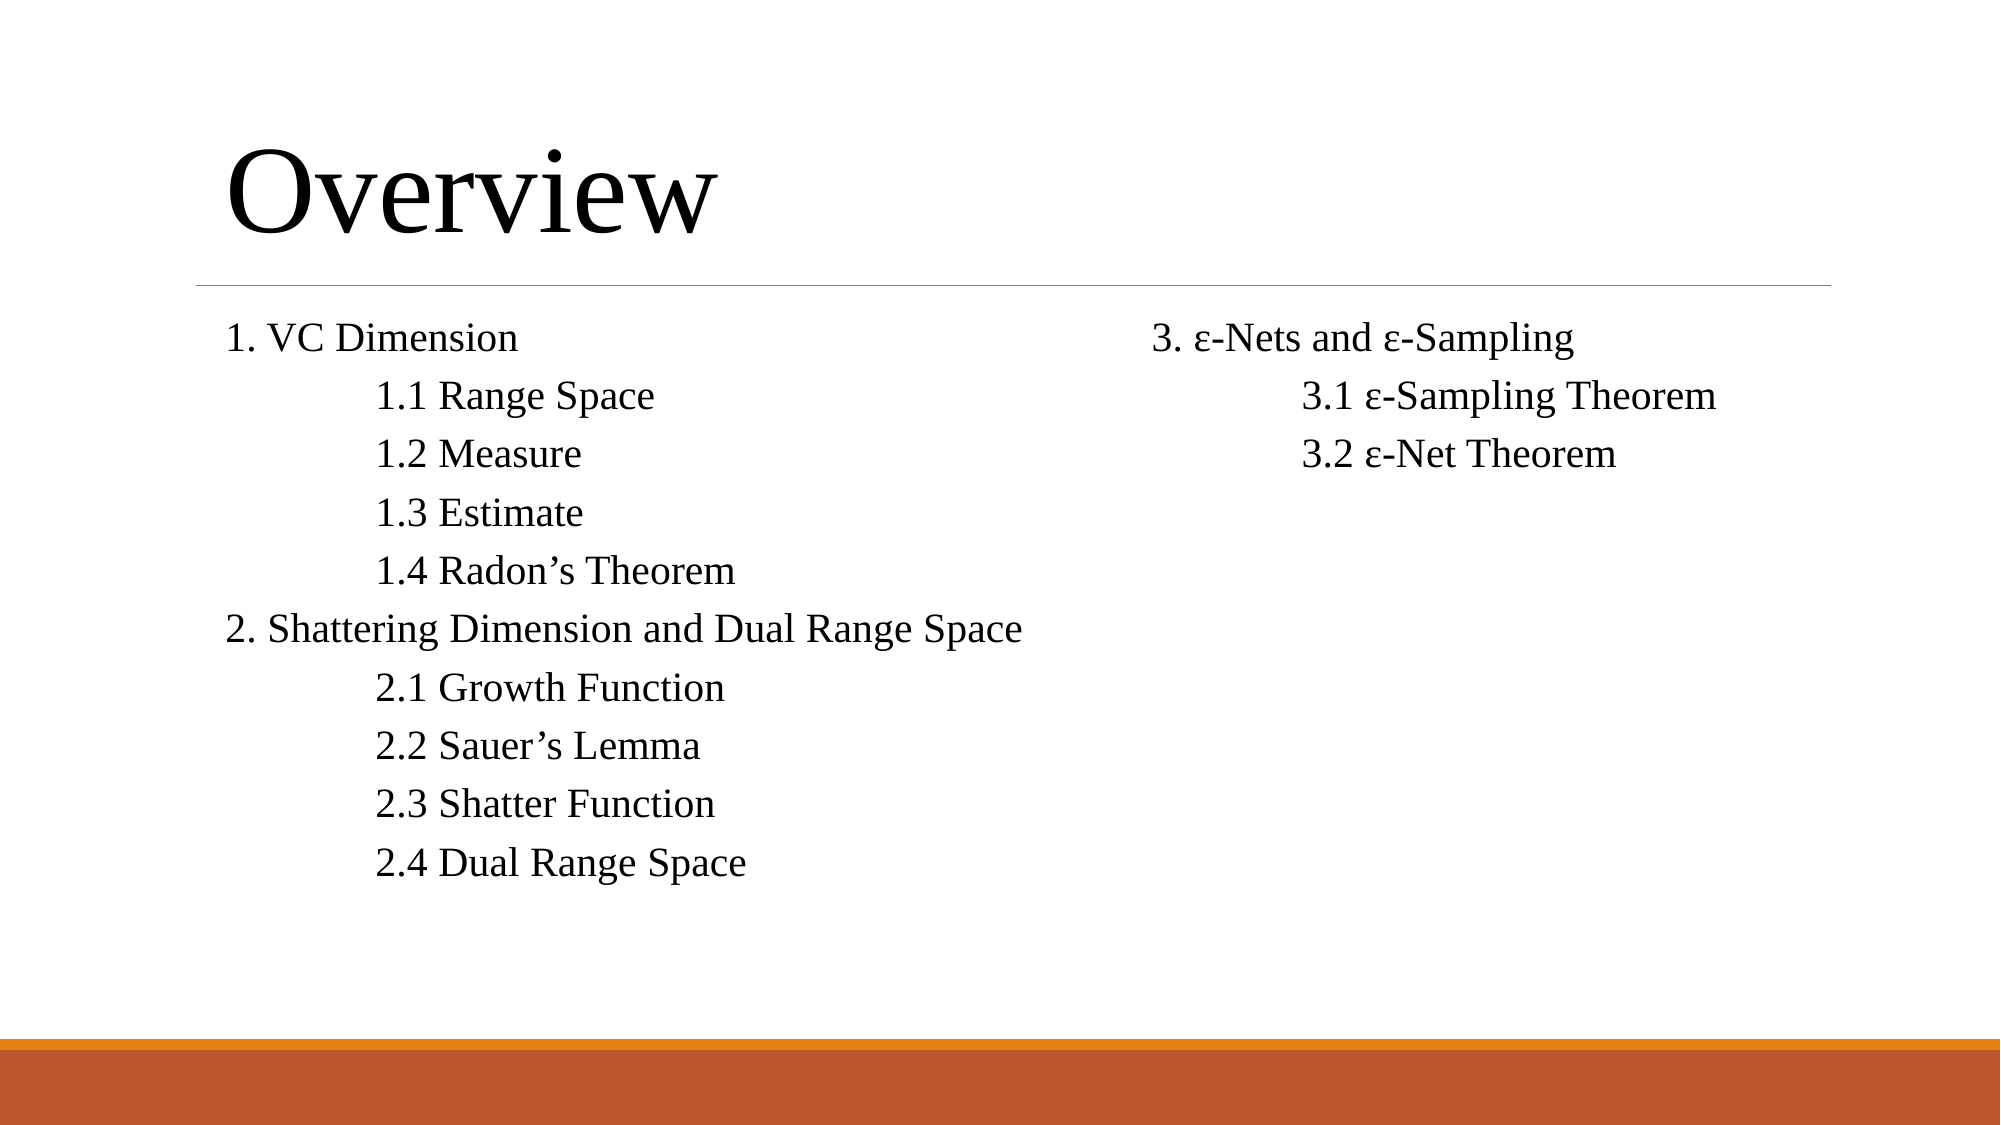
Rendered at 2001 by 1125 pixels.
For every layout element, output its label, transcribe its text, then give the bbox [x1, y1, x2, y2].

text_box 3. ε-Nets and ε-Sampling 3.1 ε-Sampling Theorem 3.2 ε-Net Theorem [1136, 302, 1732, 484]
text_box Overview [210, 99, 734, 265]
text_box 1. VC Dimension 1.1 Range Space 1.2 Measure 1.3 Estimate 1.4 Radon’s Theorem 2. Shattering Dimension and Dual Range Space 2.1 Growth Function 2.2 Sauer’s Lemma 2.3 Shatter Function 2.4 Dual Range Space [210, 302, 1039, 892]
